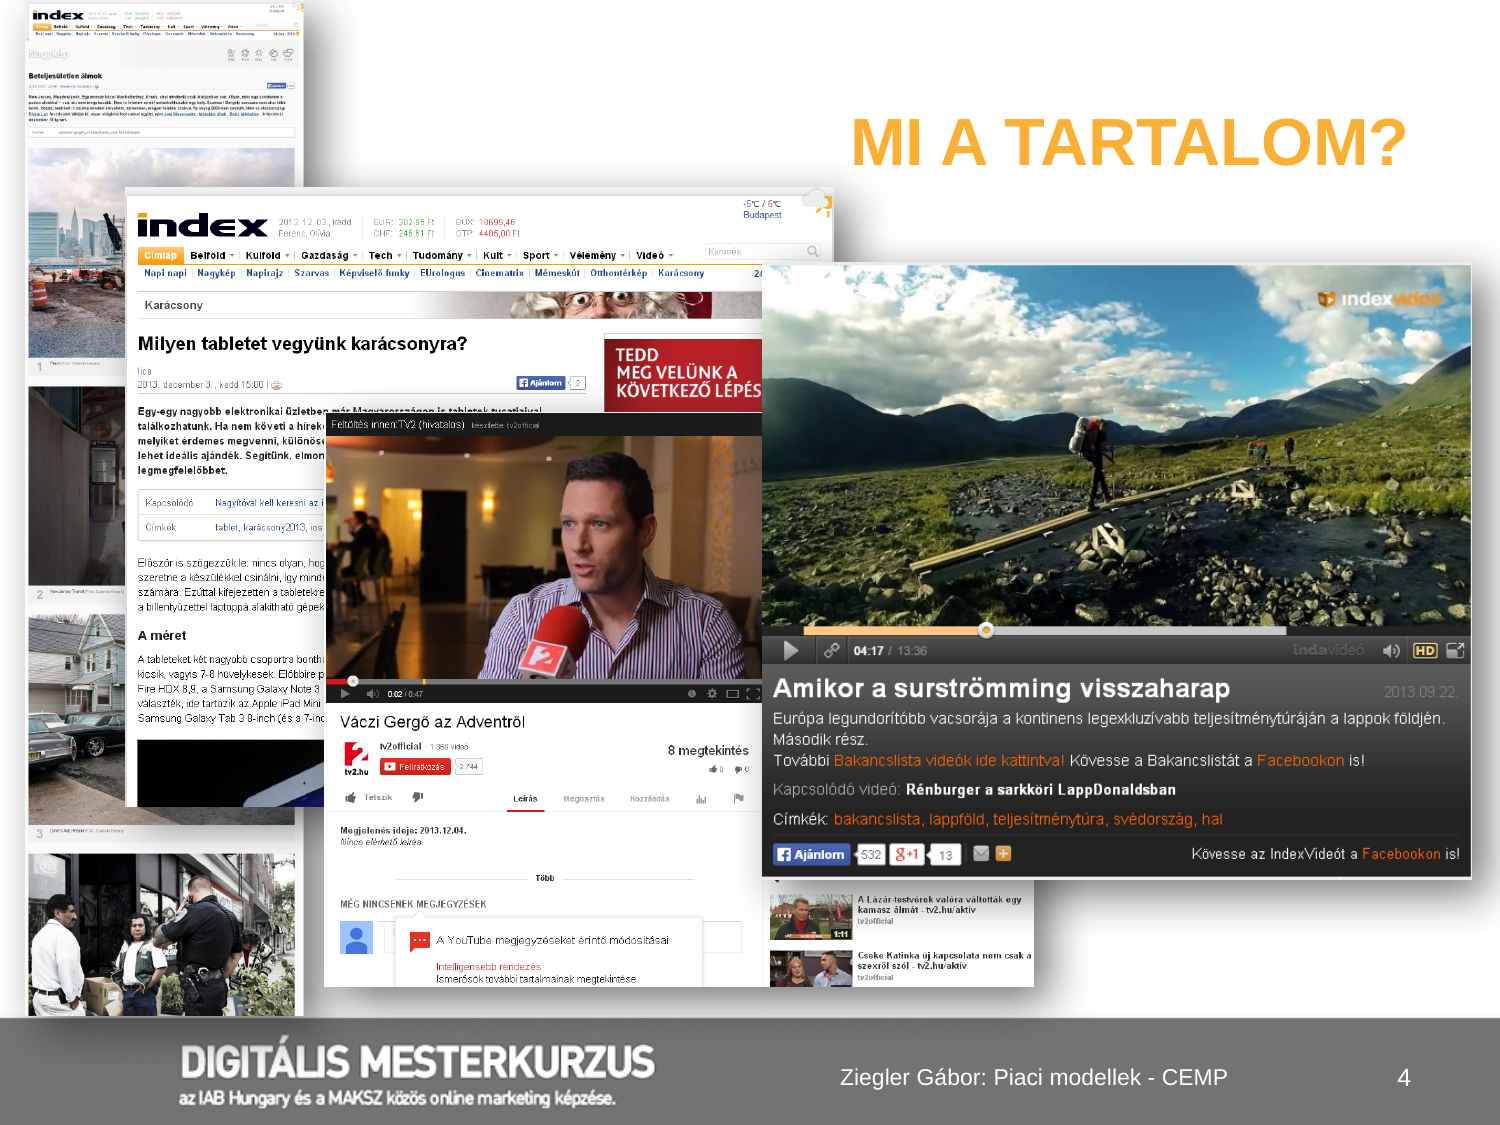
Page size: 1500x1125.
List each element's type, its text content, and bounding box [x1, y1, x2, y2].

picture [0, 0, 1500, 1125]
title mi a tartalom? [308, 45, 1425, 233]
list Ziegler Gábor: Piaci modellek - CEMP [703, 1041, 1366, 1113]
